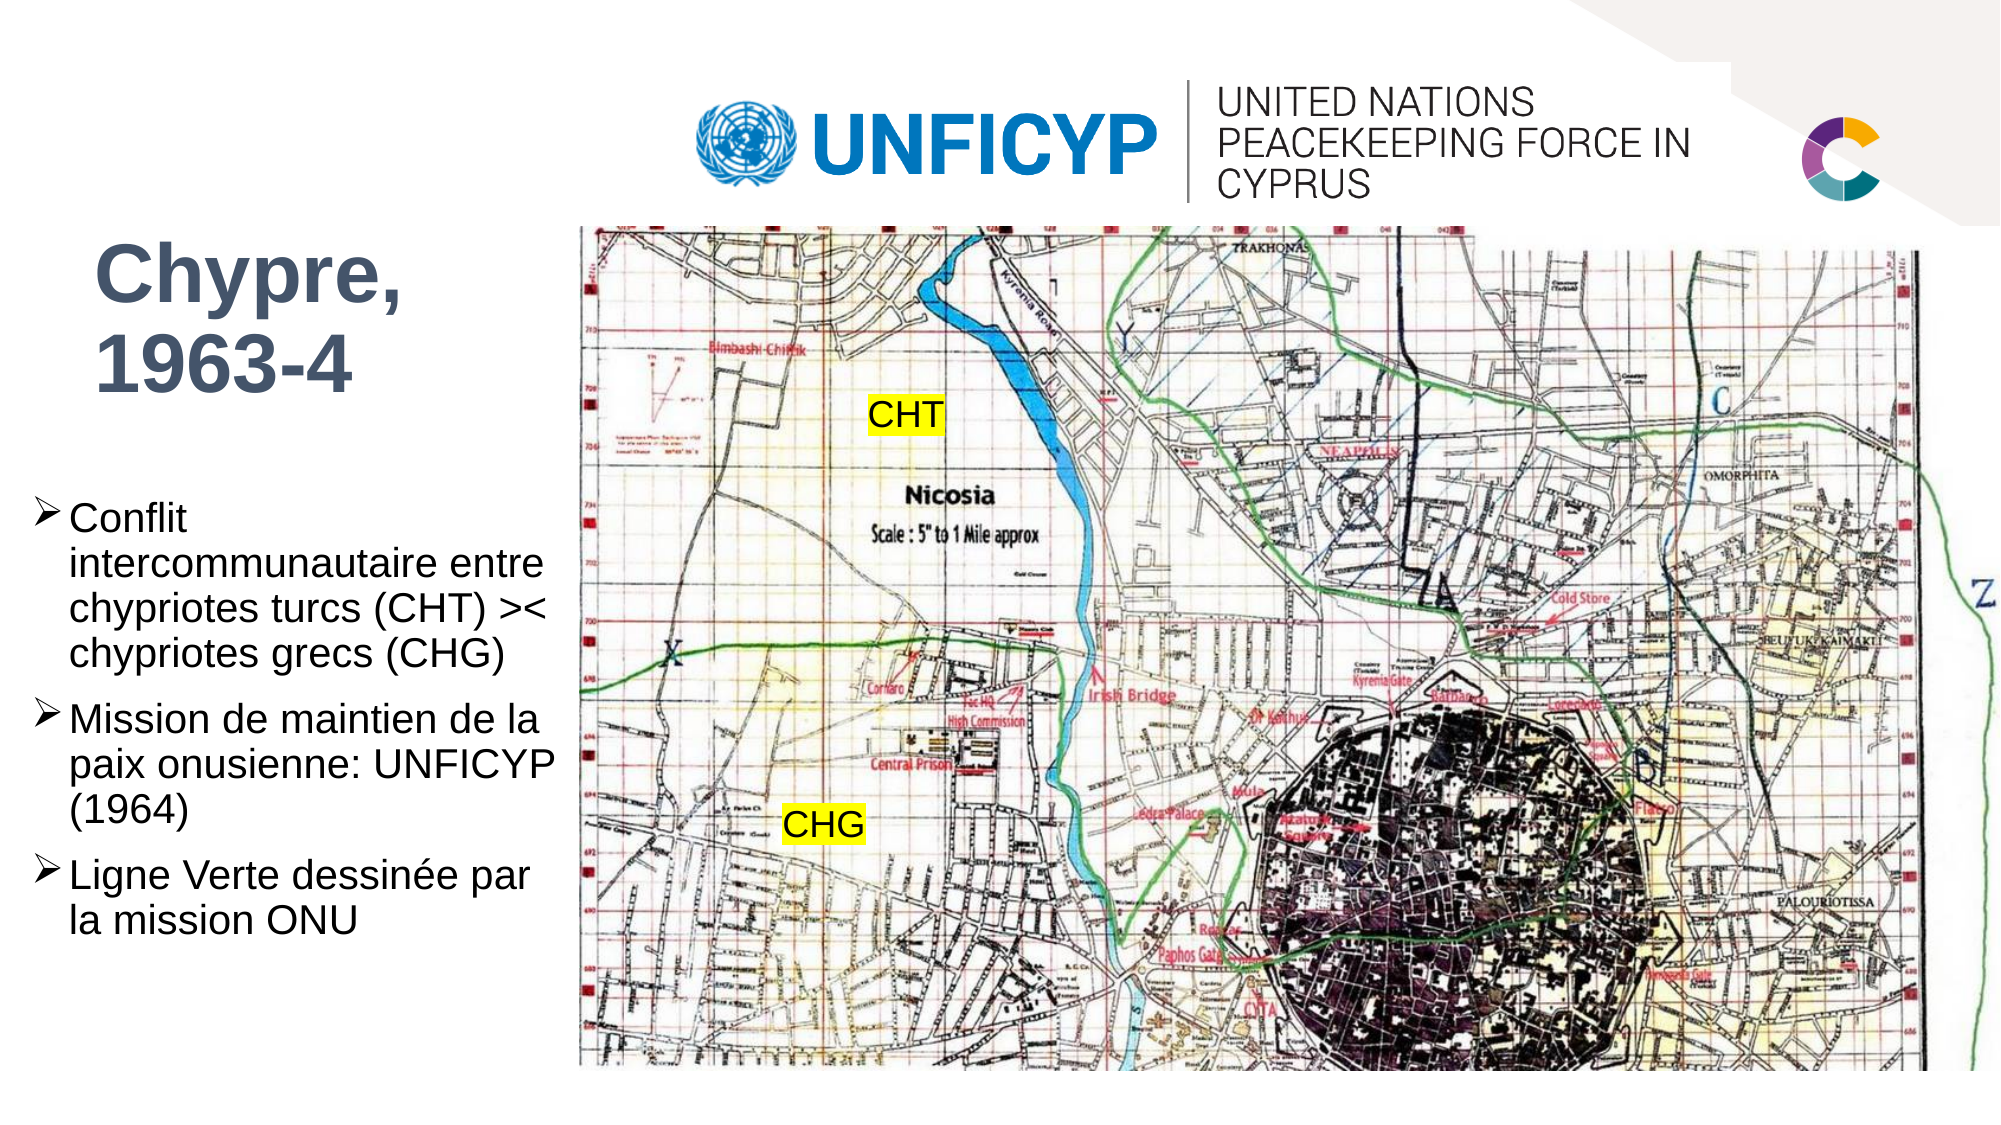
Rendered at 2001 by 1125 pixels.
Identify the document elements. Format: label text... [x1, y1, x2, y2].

list Conflit intercommunautaire entre chypriotes turcs (CHT) >< chypriotes grecs (CHG) Mission de maintien de la paix onusienne: UNFICYP (1964) Ligne Verte dessinée par la mission ONU [16, 417, 579, 1040]
picture [0, 0, 2000, 1125]
title Chypre, 1963-4 [79, 178, 581, 417]
